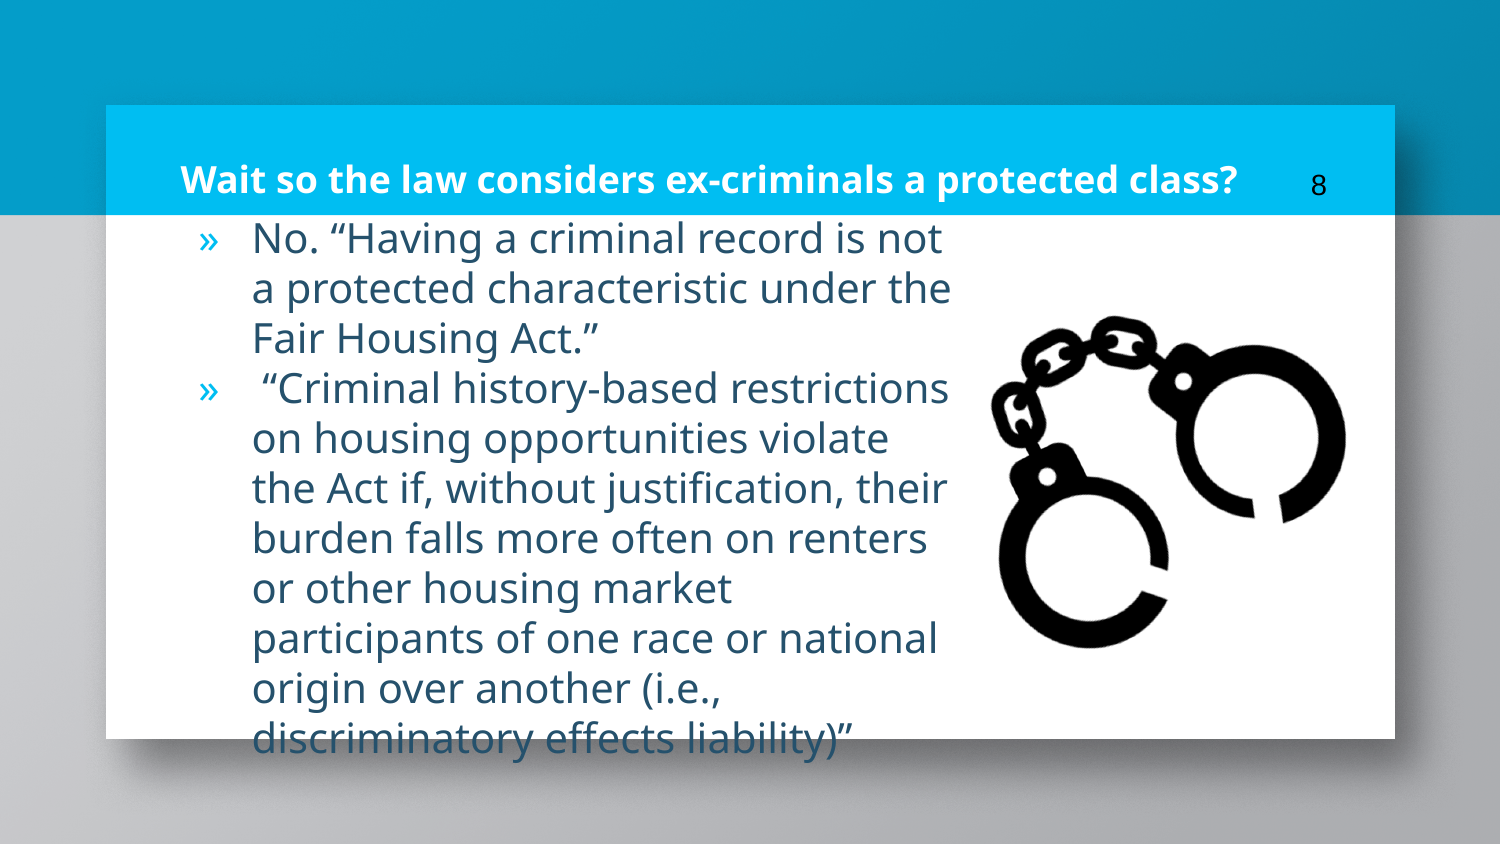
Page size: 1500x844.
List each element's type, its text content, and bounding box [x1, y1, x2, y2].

picture [1226, 170, 1236, 184]
picture [1203, 182, 1217, 193]
list No. “Having a criminal record is not a protected characteristic under the Fair Housing Act.” “Criminal history-based restrictions on housing opportunities violate the Act if, without justification, their burden falls more often on renters or other housing market participants of one race or national origin over another (i.e., discriminatory effects liability)” [165, 196, 975, 710]
picture [0, 216, 1500, 844]
slide_number 8 [1273, 106, 1364, 217]
title Wait so the law considers ex-criminals a protected class? [165, 106, 1273, 217]
